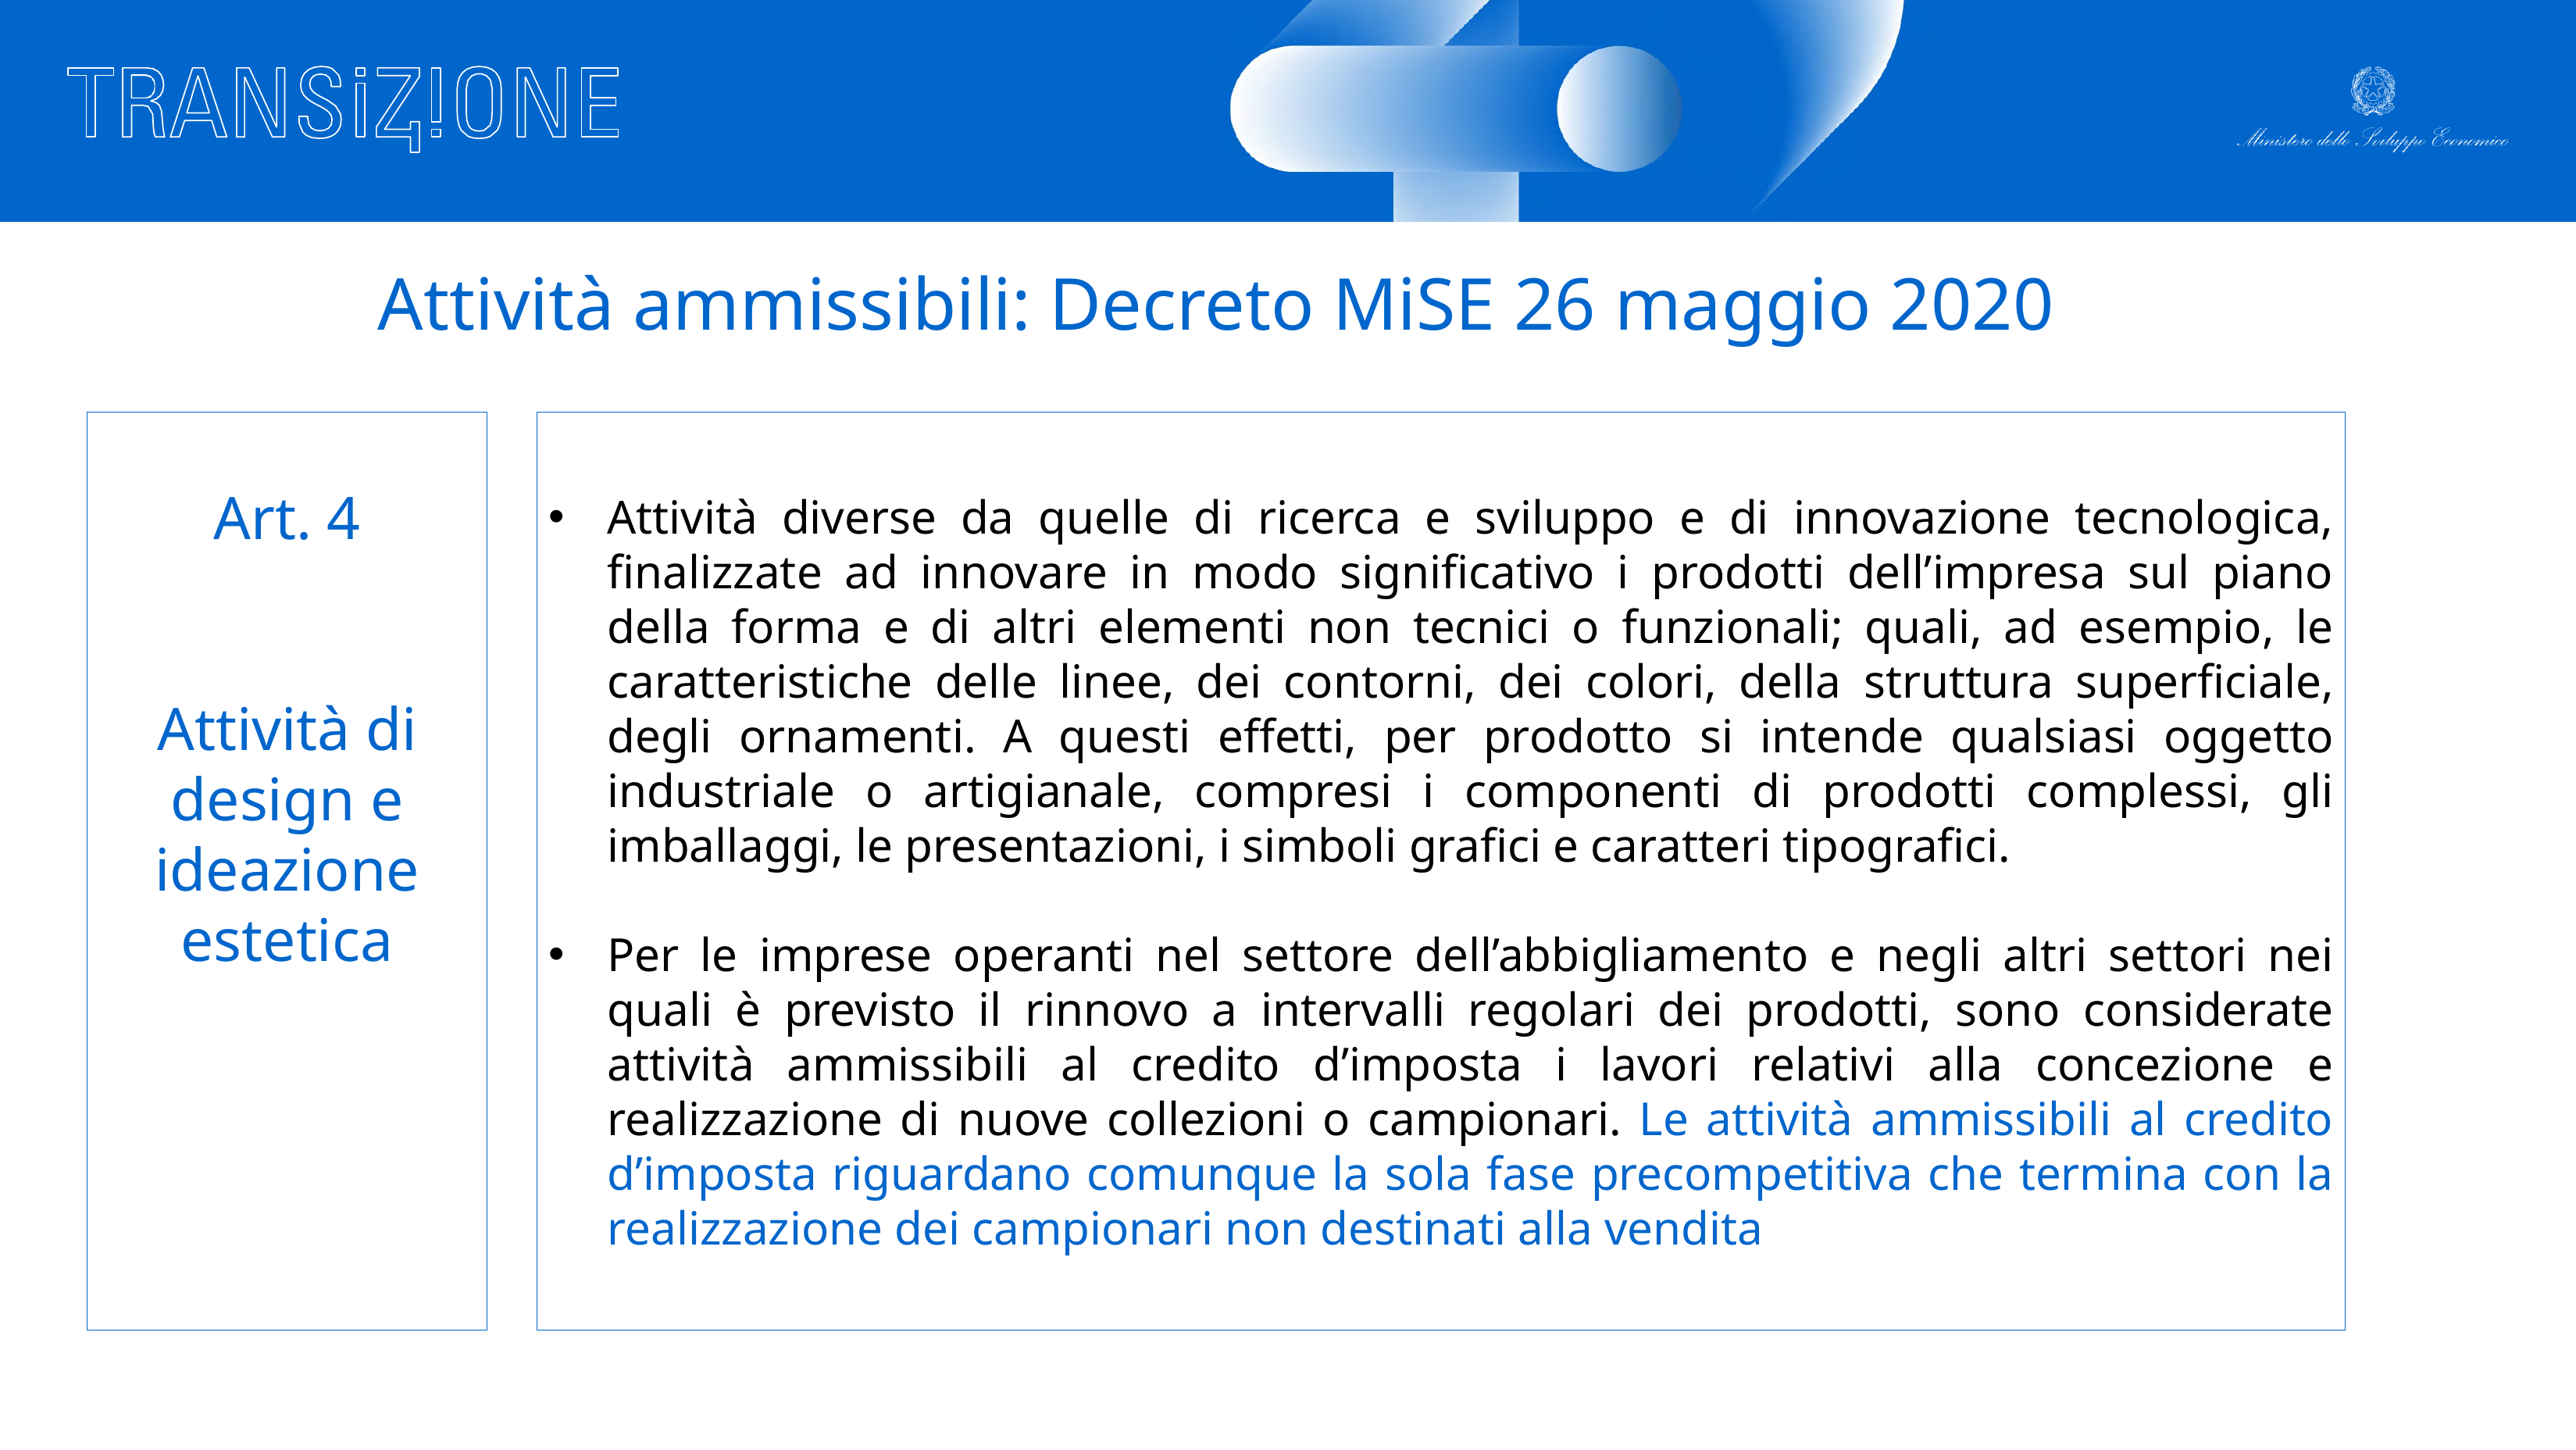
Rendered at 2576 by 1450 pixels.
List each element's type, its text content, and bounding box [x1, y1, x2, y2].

text_box Art. 4 Attività di design e ideazione estetica [87, 441, 487, 1330]
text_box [66, 65, 619, 154]
picture [0, 0, 2576, 222]
text_box Attività diverse da quelle di ricerca e sviluppo e di innovazione tecnologica, finalizzate ad innovare in modo significativo i prodotti dell’impresa sul piano della forma e di altri elementi non tecnici o funzionali; quali, ad esempio, le caratteristiche delle linee, dei contorni, dei colori, della struttura superficiale, degli ornamenti. A questi effetti, per prodotto si intende qualsiasi oggetto industriale o artigianale, compresi i componenti di prodotti complessi, gli imballaggi, le presentazioni, i simboli grafici e caratteri tipografici. Per le imprese operanti nel settore dell’abbigliamento e negli altri settori nei quali è previsto il rinnovo a intervalli regolari dei prodotti, sono considerate attività ammissibili al credito d’imposta i lavori relativi alla concezione e realizzazione di nuove collezioni o campionari. Le attività ammissibili al credito d’imposta riguardano comunque la sola fase precompetitiva che termina con la realizzazione dei campionari non destinati alla vendita [537, 441, 2346, 1330]
text_box Attività ammissibili: Decreto MiSE 26 maggio 2020 [87, 256, 2346, 441]
